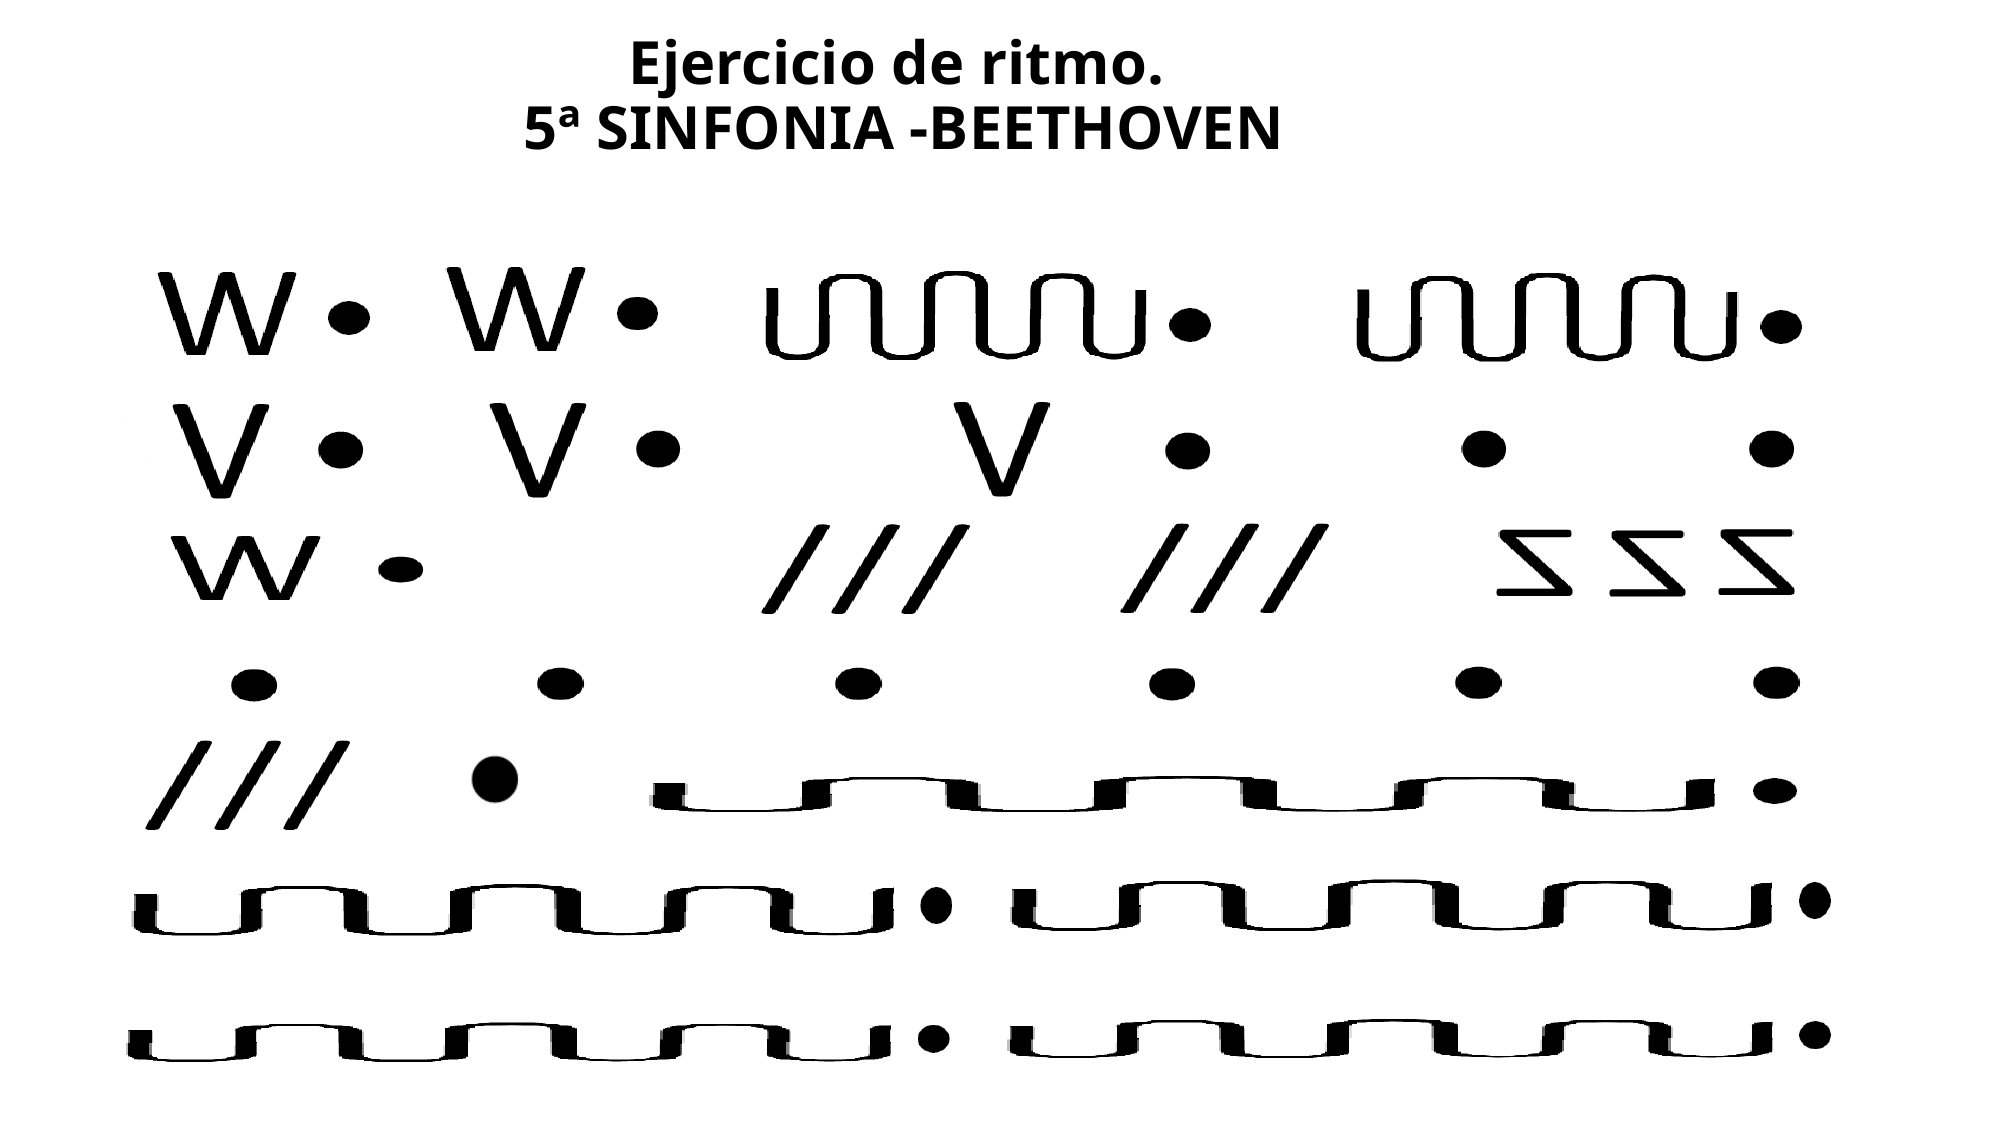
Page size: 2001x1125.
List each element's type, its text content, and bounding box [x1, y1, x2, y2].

picture [106, 852, 1857, 963]
picture [106, 1000, 1835, 1082]
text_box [181, 625, 1876, 730]
picture [72, 242, 1909, 623]
picture [60, 625, 1948, 841]
title Ejercicio de ritmo. 5ª SINFONIA -BEETHOVEN [41, 25, 1767, 243]
